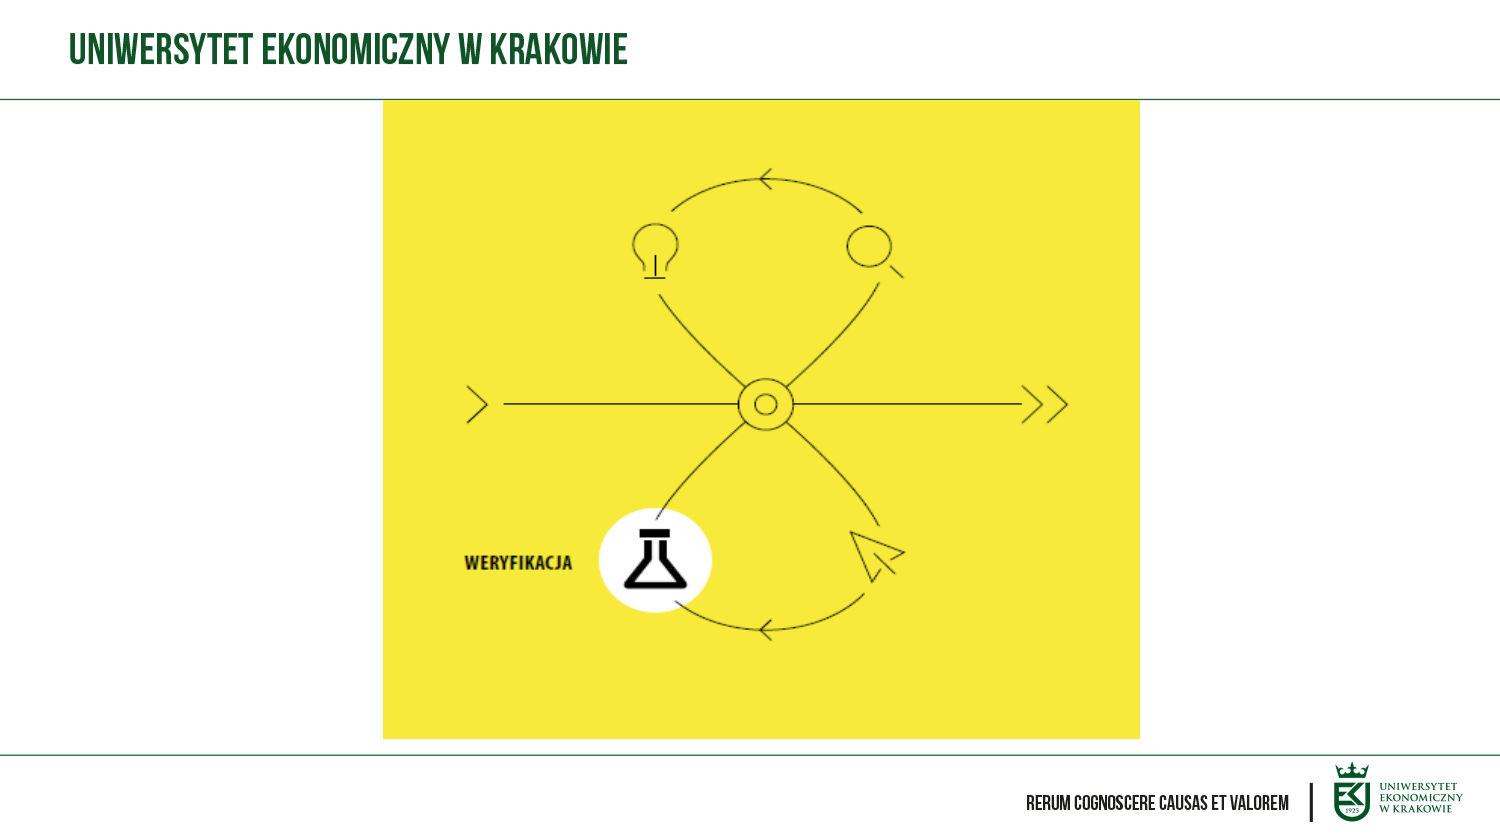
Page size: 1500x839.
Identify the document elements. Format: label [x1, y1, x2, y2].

list [383, 100, 1140, 739]
picture [0, 0, 1500, 839]
